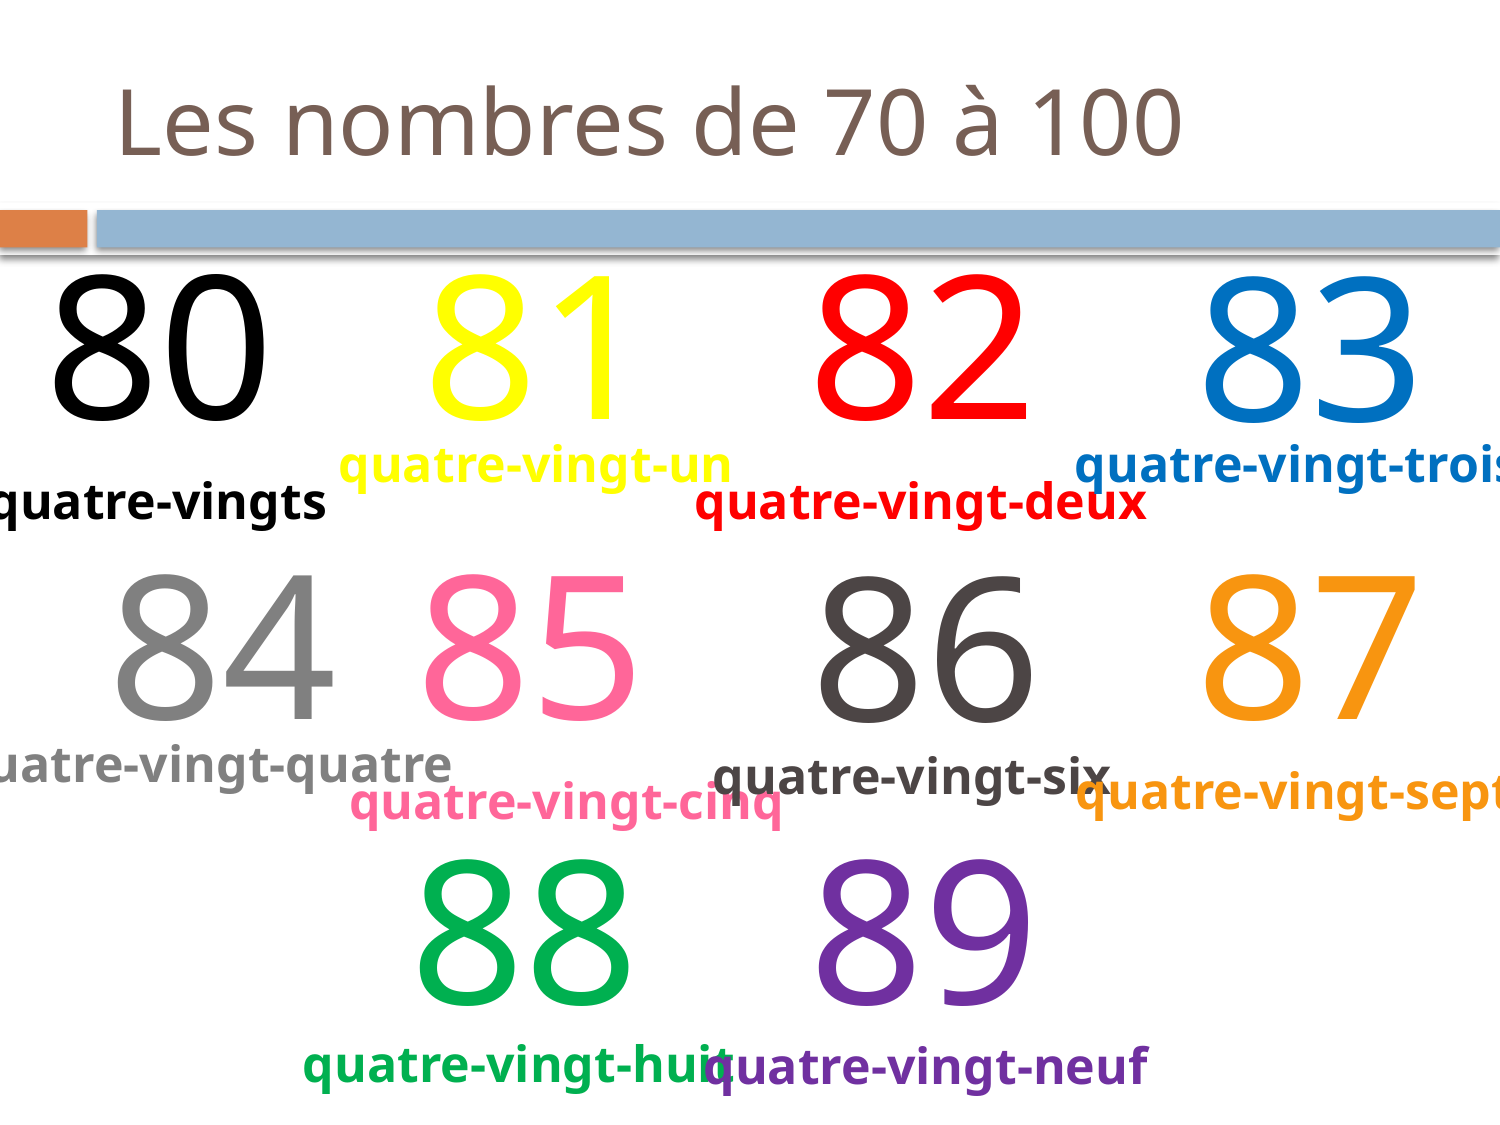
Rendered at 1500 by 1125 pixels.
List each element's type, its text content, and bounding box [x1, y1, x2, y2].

text_box quatre-vingt-huit [287, 1024, 750, 1100]
text_box quatre-vingt-deux [679, 462, 1163, 538]
text_box 88 [395, 797, 655, 1024]
text_box quatre-vingt-neuf [688, 1026, 1163, 1102]
text_box quatre-vingt-six [698, 737, 1127, 813]
text_box 82 [793, 212, 1053, 462]
text_box quatre-vingt-trois [1060, 424, 1500, 500]
text_box quatre-vingts [0, 462, 342, 538]
text_box 81 [408, 212, 668, 424]
text_box 83 [1181, 214, 1440, 424]
text_box 84 [93, 512, 353, 724]
text_box quatre-vingt-un [323, 424, 749, 500]
text_box quatre-vingt-quatre [0, 724, 401, 800]
title Les nombres de 70 à 100 [99, 37, 1438, 200]
text_box 87 [1181, 512, 1441, 751]
text_box 80 [30, 212, 290, 462]
text_box 85 [401, 512, 661, 761]
text_box 89 [794, 797, 1054, 1026]
text_box 86 [797, 514, 1056, 737]
text_box quatre-vingt-sept [1061, 751, 1500, 827]
text_box quatre-vingt-cinq [334, 761, 794, 837]
